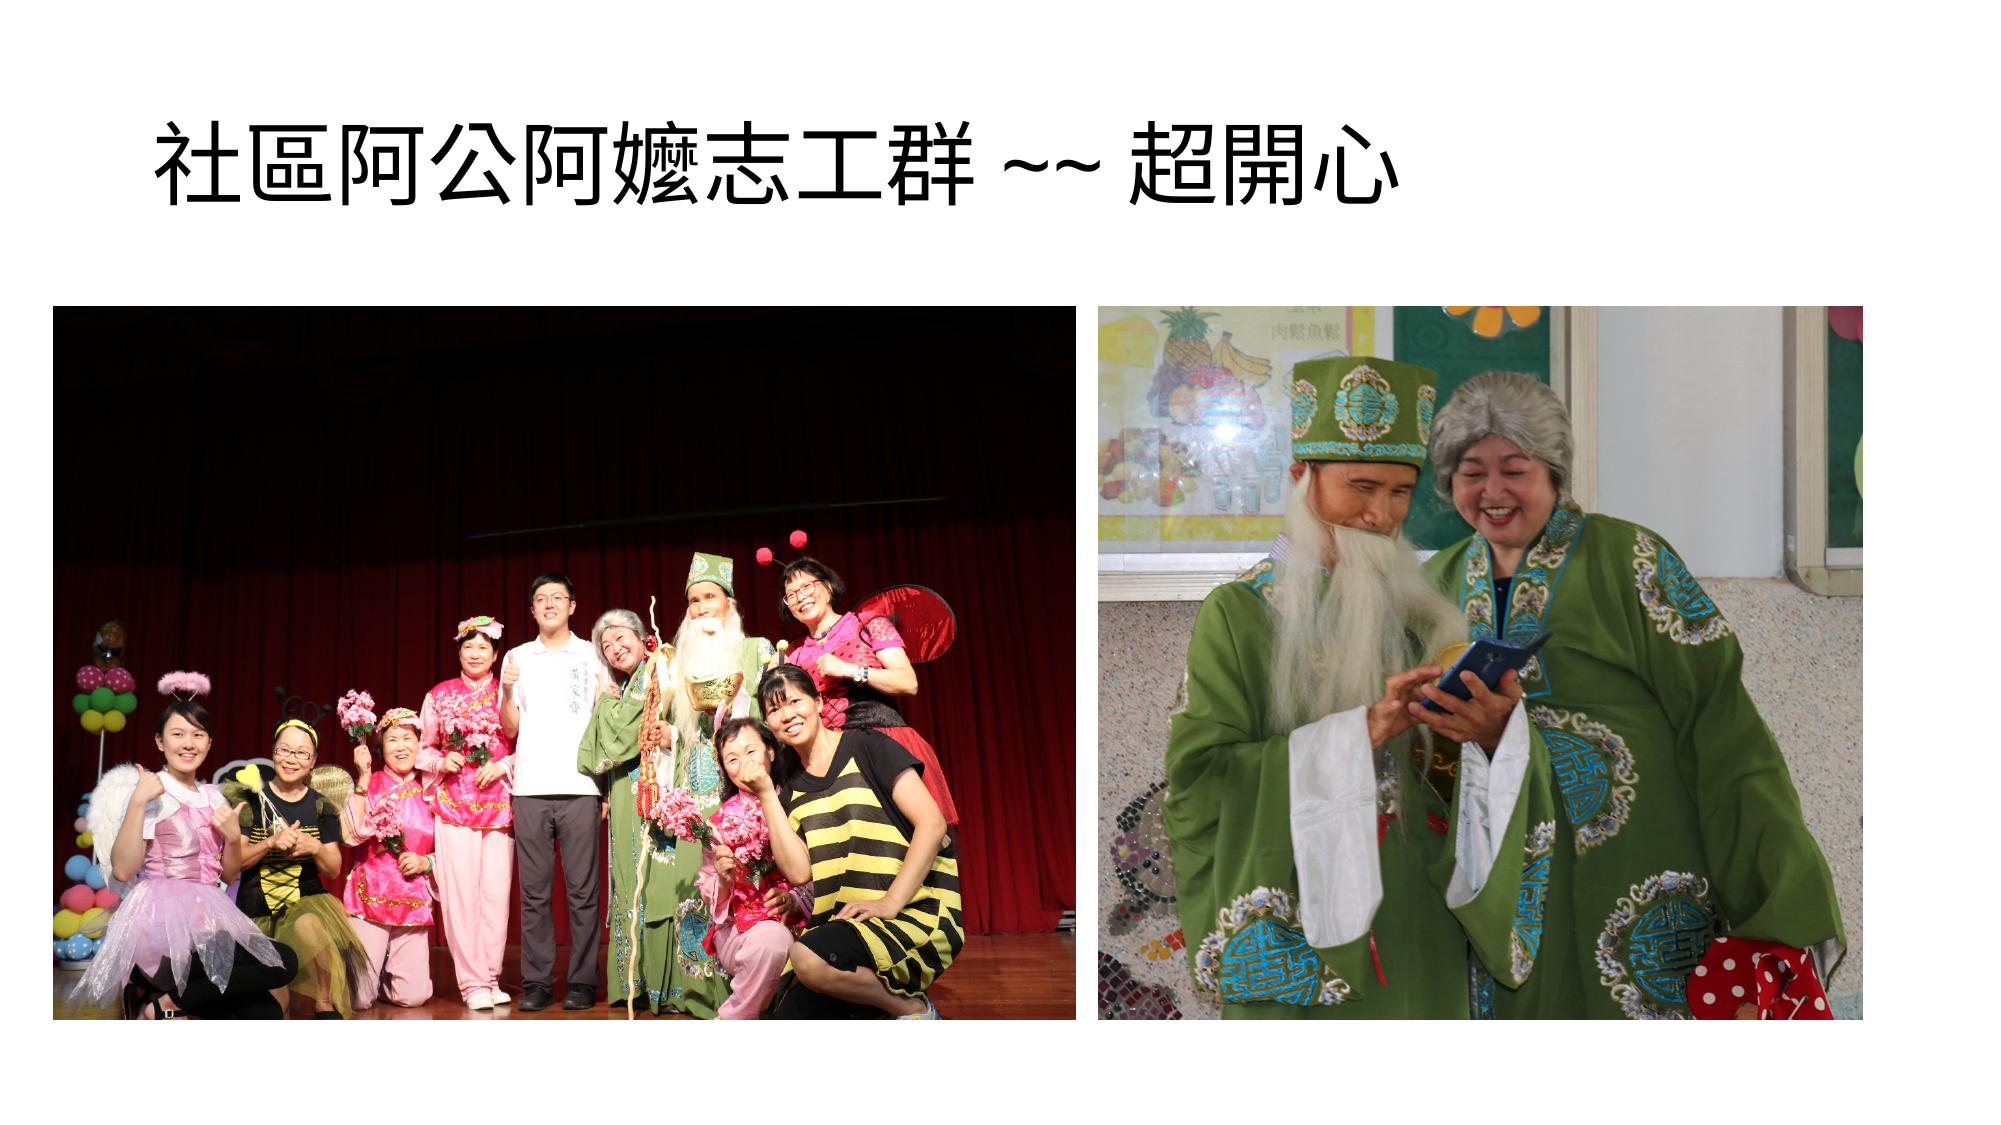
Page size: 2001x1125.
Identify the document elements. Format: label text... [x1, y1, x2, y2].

title 社區阿公阿嬤志工群~~超開心 [137, 59, 1863, 278]
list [1098, 306, 1863, 1020]
picture [53, 306, 1076, 1020]
